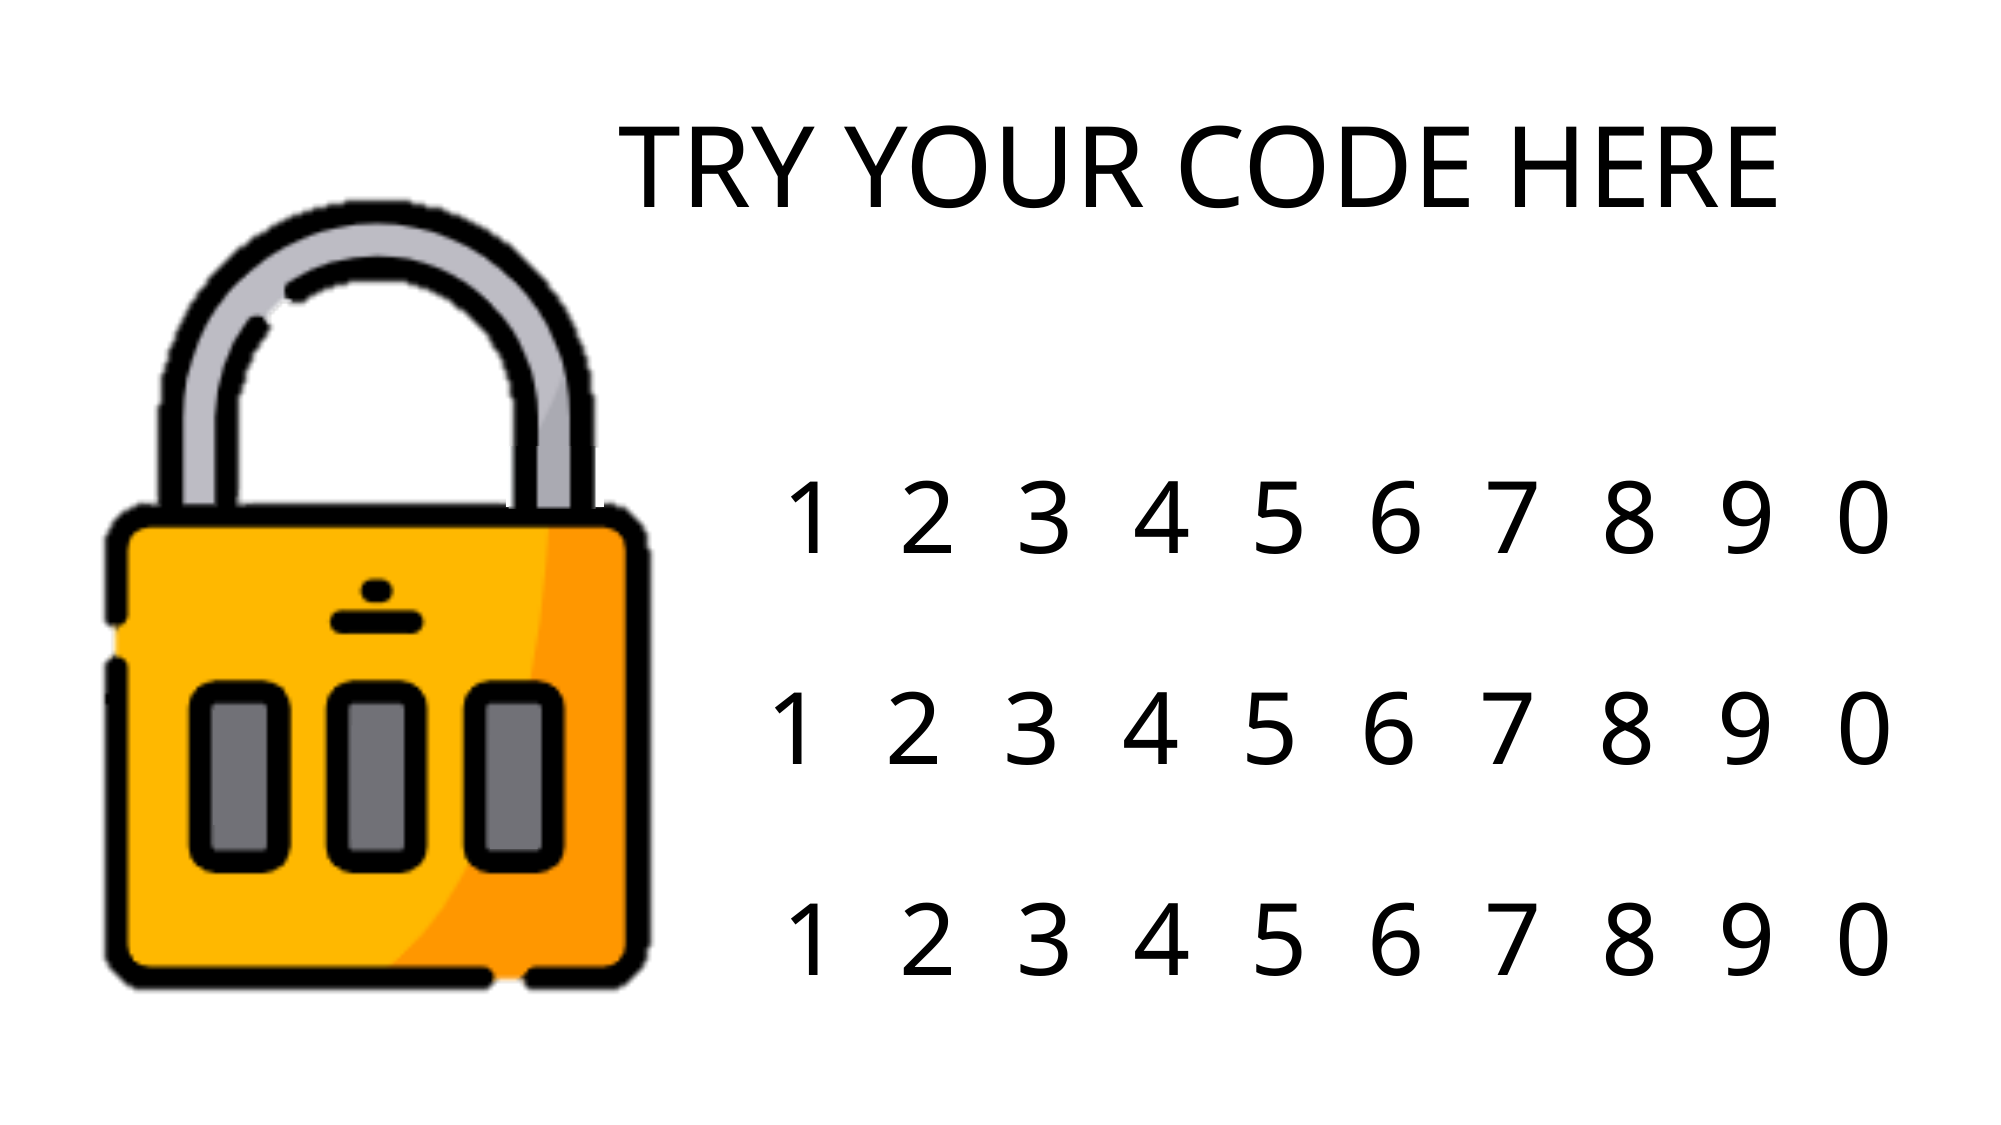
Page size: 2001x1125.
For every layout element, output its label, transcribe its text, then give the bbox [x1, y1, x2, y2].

text_box 8 [1610, 867, 1704, 1003]
text_box 9 [1704, 867, 1820, 1003]
picture [508, 446, 596, 509]
text_box 1 [768, 867, 908, 1003]
text_box 6 [1353, 446, 1493, 582]
text_box 8 [1605, 657, 1702, 792]
text_box 2 [891, 657, 989, 792]
text_box 5 [1236, 867, 1353, 1003]
text_box 6 [1346, 657, 1486, 792]
text_box 8 [1610, 446, 1704, 582]
text_box 7 [1493, 867, 1610, 1003]
text_box 4 [1119, 446, 1236, 582]
text_box 6 [1353, 867, 1493, 1003]
text_box 4 [1108, 657, 1227, 792]
text_box 1 [752, 657, 891, 792]
text_box 7 [1486, 657, 1605, 792]
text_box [39, 87, 752, 1038]
text_box 4 [1119, 867, 1236, 1003]
text_box TRY YOUR CODE HERE [752, 87, 1891, 238]
text_box 0 [1821, 657, 1962, 792]
text_box 0 [1820, 867, 1961, 1003]
text_box 5 [1227, 657, 1346, 792]
text_box 1 [768, 446, 885, 582]
text_box 5 [1236, 446, 1353, 582]
text_box 2 [885, 446, 1002, 582]
text_box 2 [908, 867, 1002, 1003]
text_box 3 [1002, 446, 1119, 582]
text_box 0 [1820, 446, 1961, 582]
text_box 9 [1704, 446, 1820, 582]
text_box 7 [1493, 446, 1610, 582]
text_box 3 [989, 657, 1108, 792]
text_box 3 [1002, 867, 1119, 1003]
text_box 9 [1702, 657, 1821, 792]
